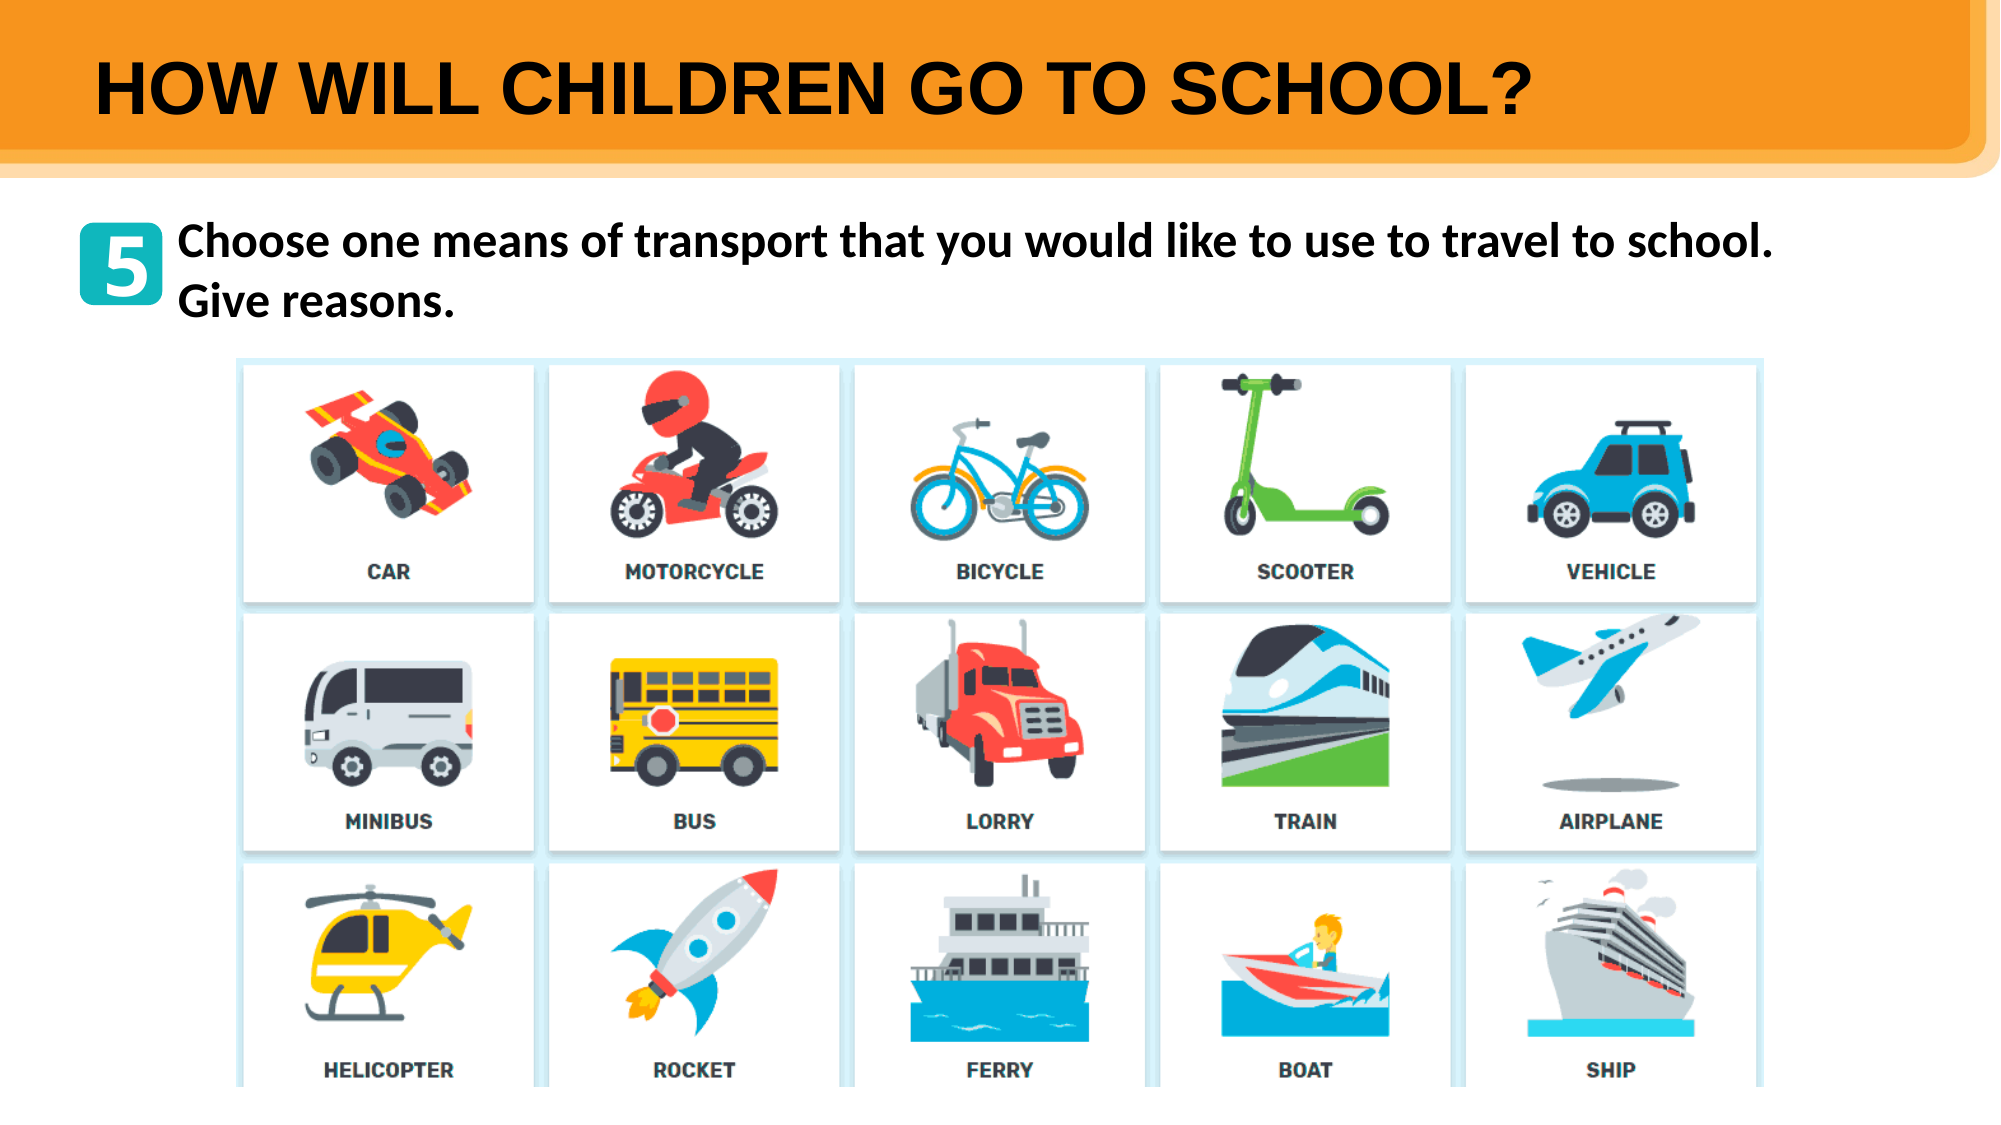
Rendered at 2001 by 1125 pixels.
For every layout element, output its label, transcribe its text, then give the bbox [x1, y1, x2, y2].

picture [0, 0, 2000, 178]
picture [235, 358, 1764, 1087]
text_box [154, 222, 164, 305]
text_box Choose one means of transport that you would like to use to travel to school. Give reasons. [163, 199, 1962, 335]
text_box 5 [88, 205, 154, 321]
text_box [78, 222, 88, 305]
